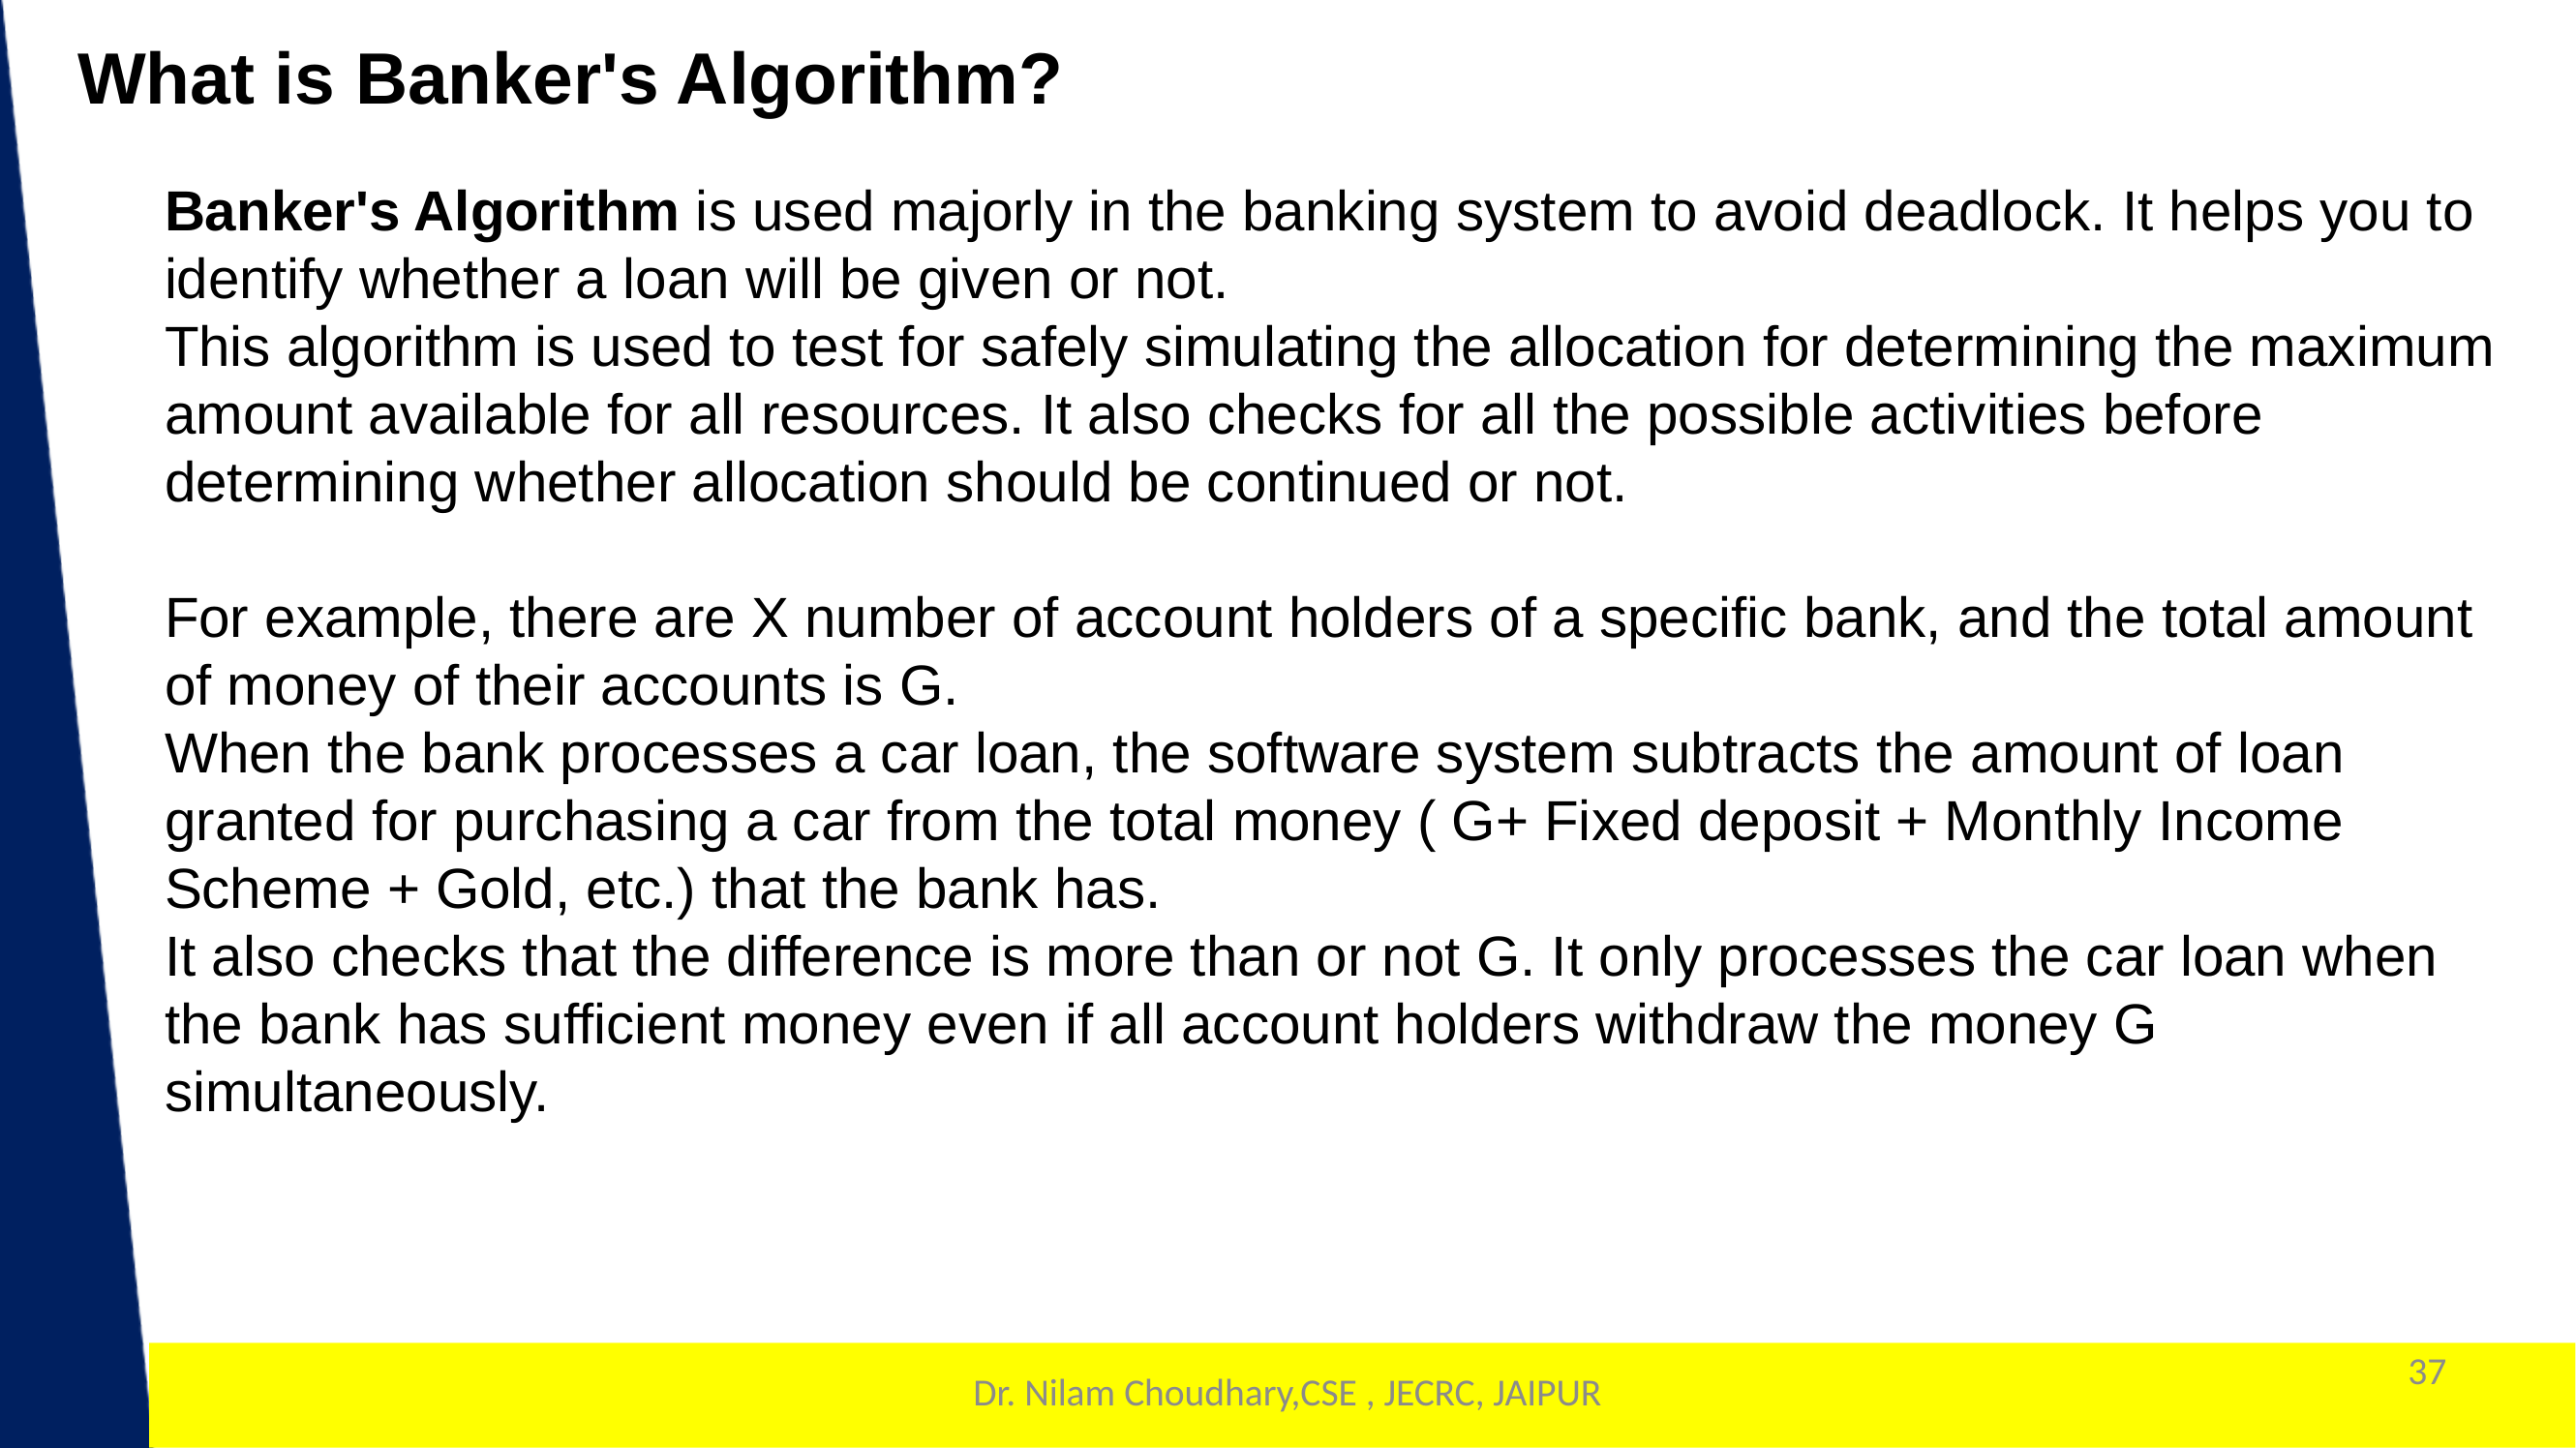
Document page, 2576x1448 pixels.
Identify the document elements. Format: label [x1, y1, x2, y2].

text_box [0, 0, 2576, 1448]
